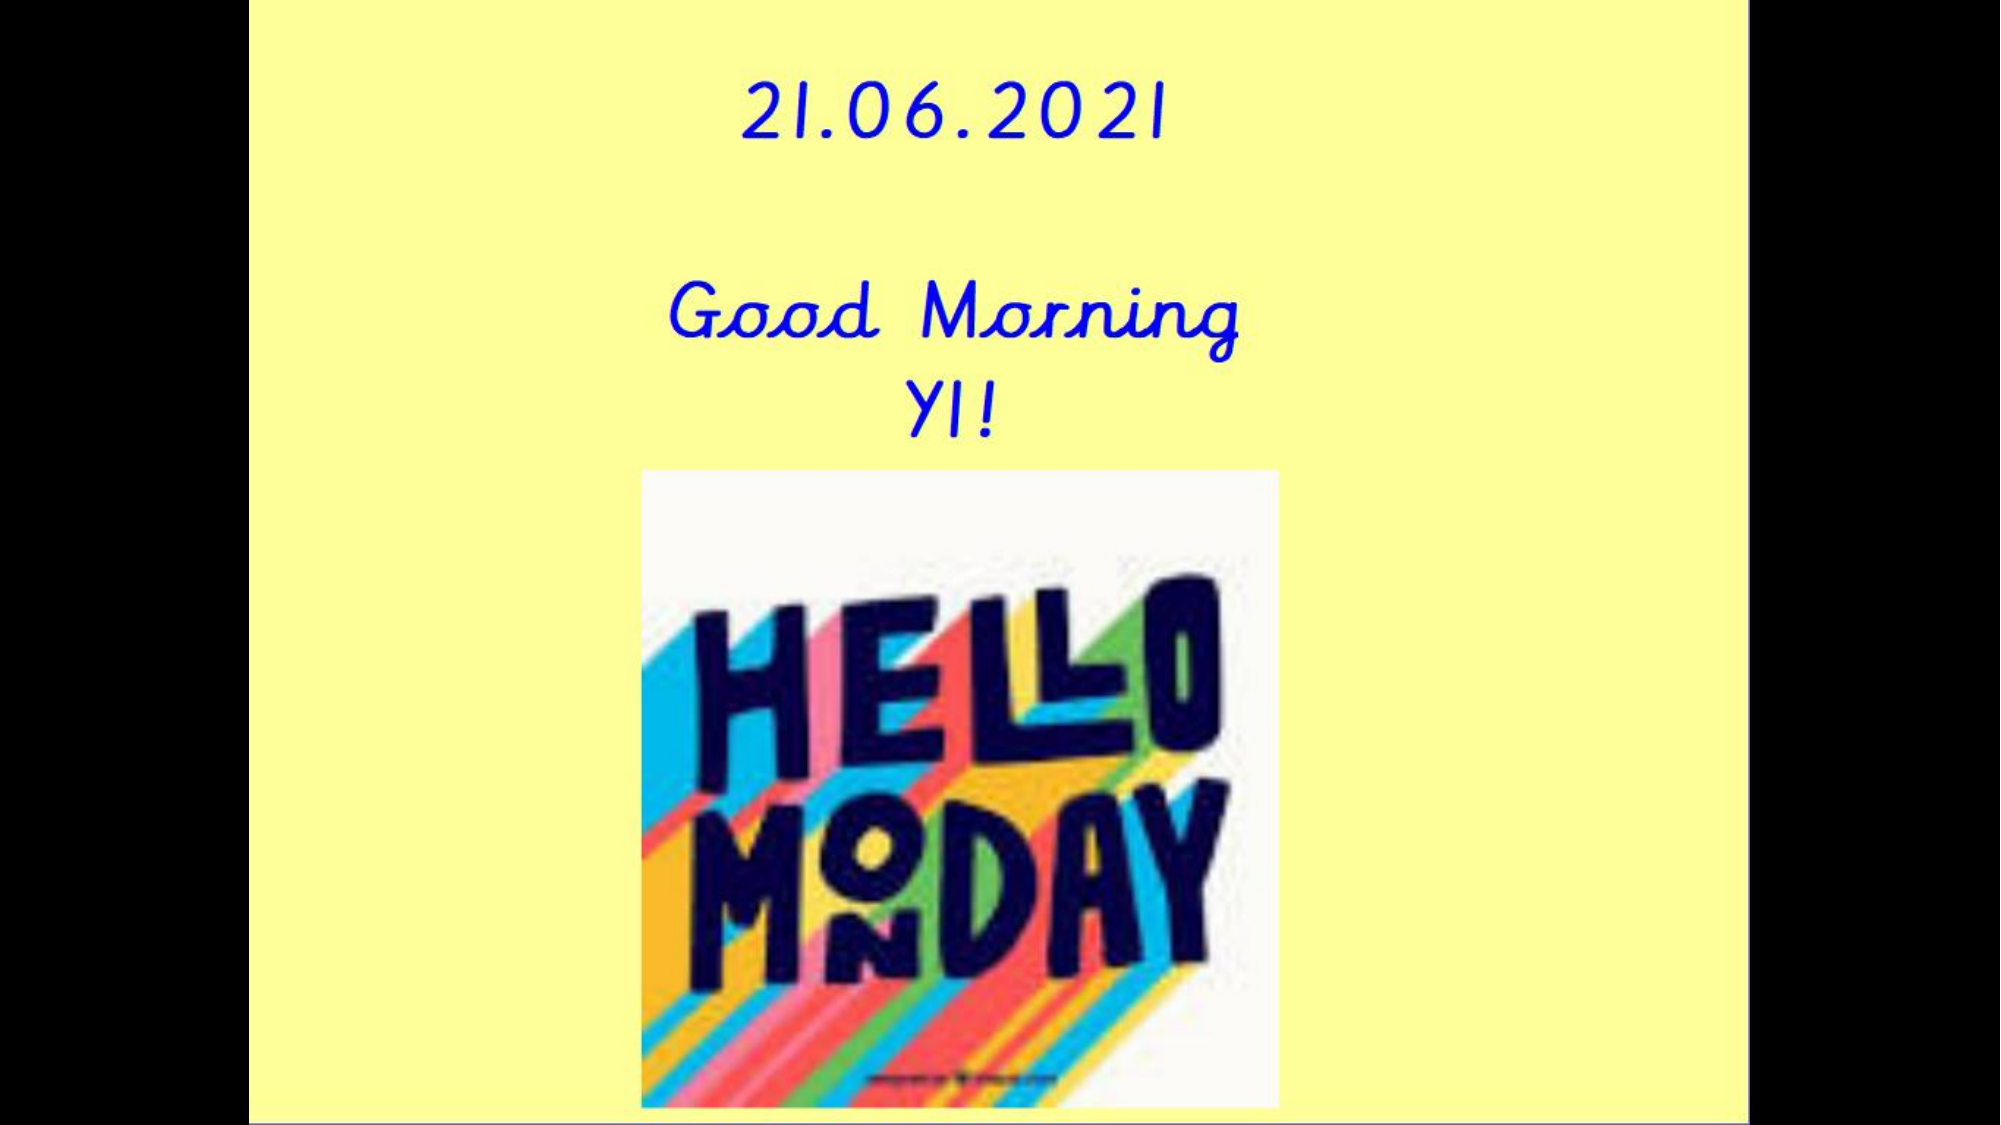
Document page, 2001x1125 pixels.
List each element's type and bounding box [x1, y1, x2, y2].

picture [249, 0, 1750, 1125]
